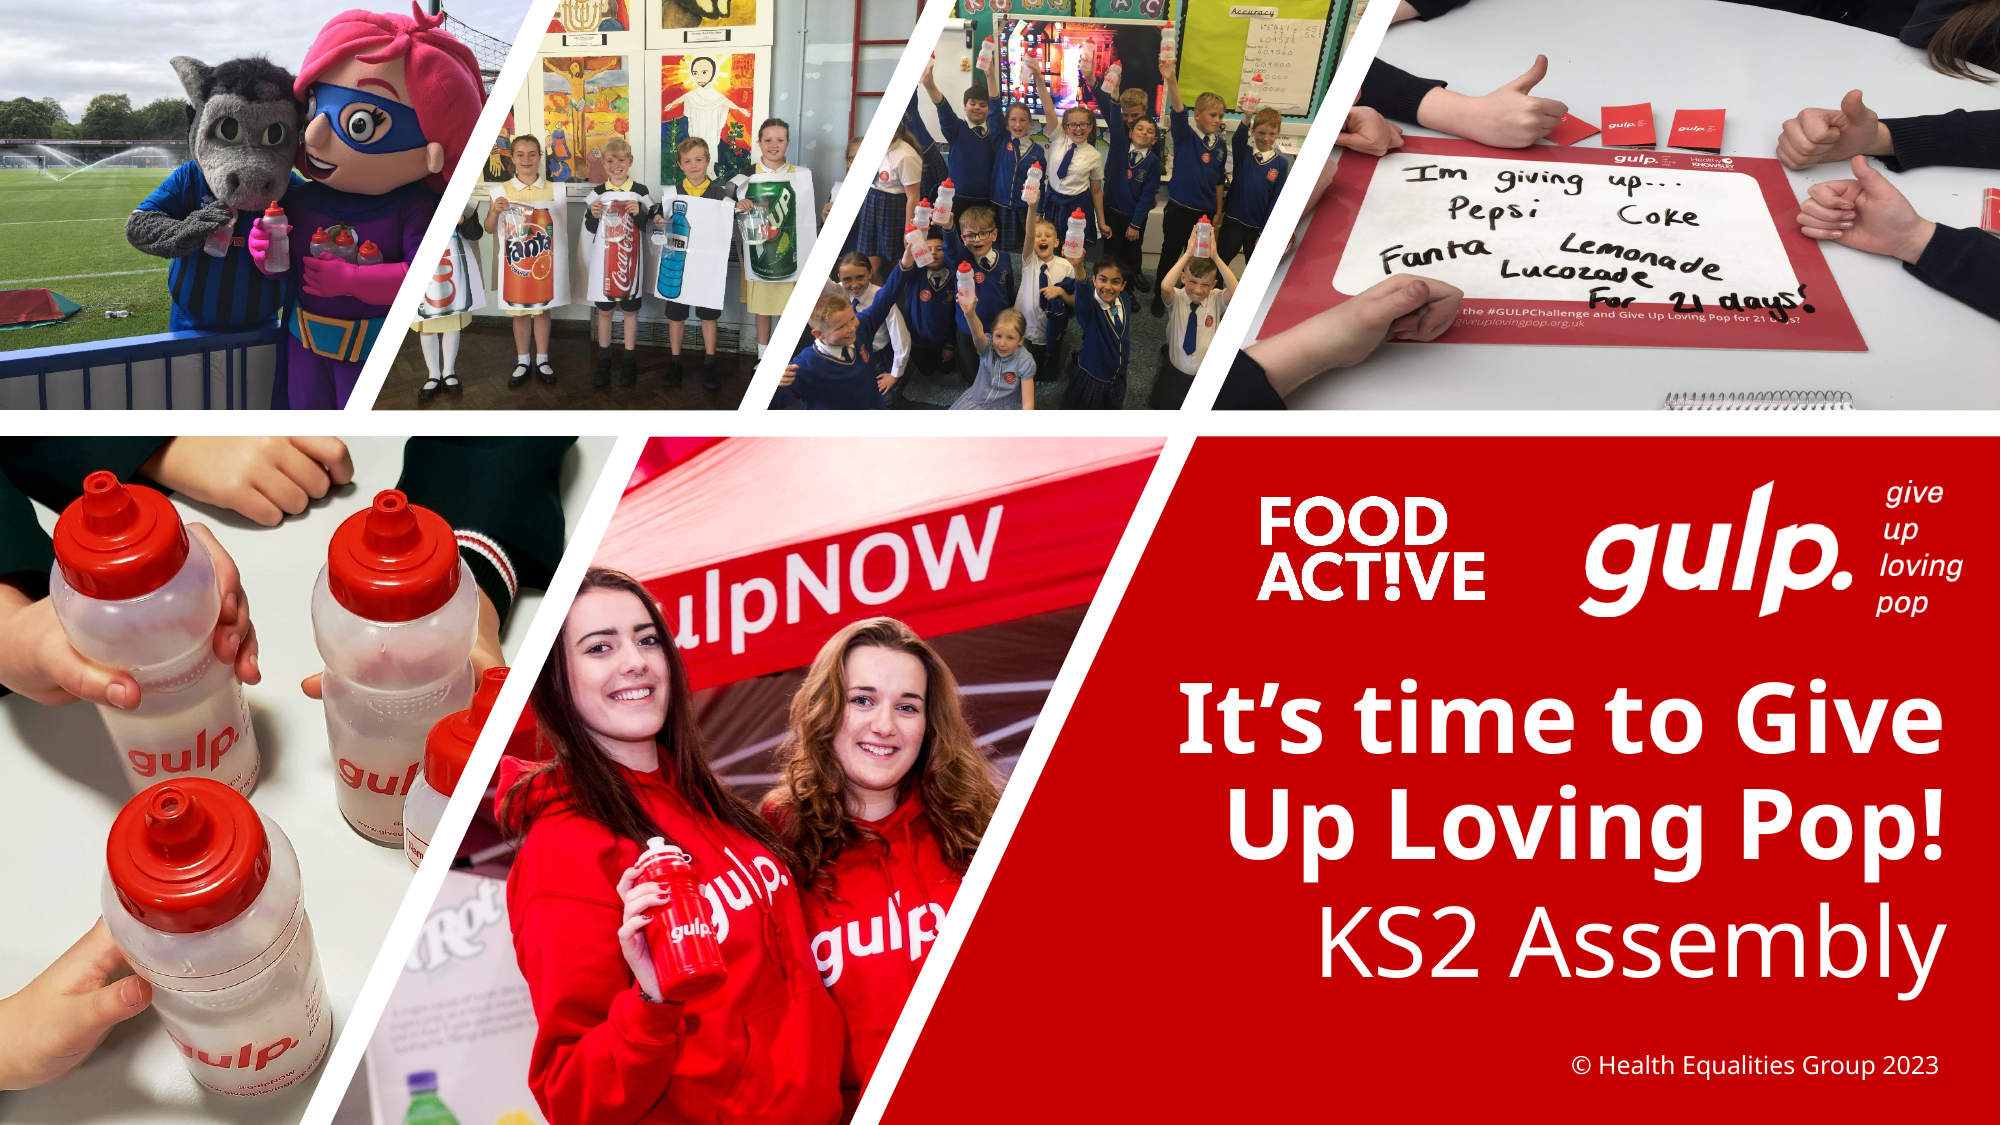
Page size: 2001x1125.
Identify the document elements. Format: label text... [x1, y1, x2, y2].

text_box [1169, 435, 2000, 1125]
picture [0, 435, 1169, 1125]
picture [0, 0, 2000, 411]
picture [1256, 496, 1485, 601]
text_box © Health Equalities Group 2023 [1438, 1042, 2000, 1087]
text_box It’s time to Give Up Loving Pop! KS2 Assembly [1169, 661, 1963, 1017]
picture [1579, 480, 1963, 617]
